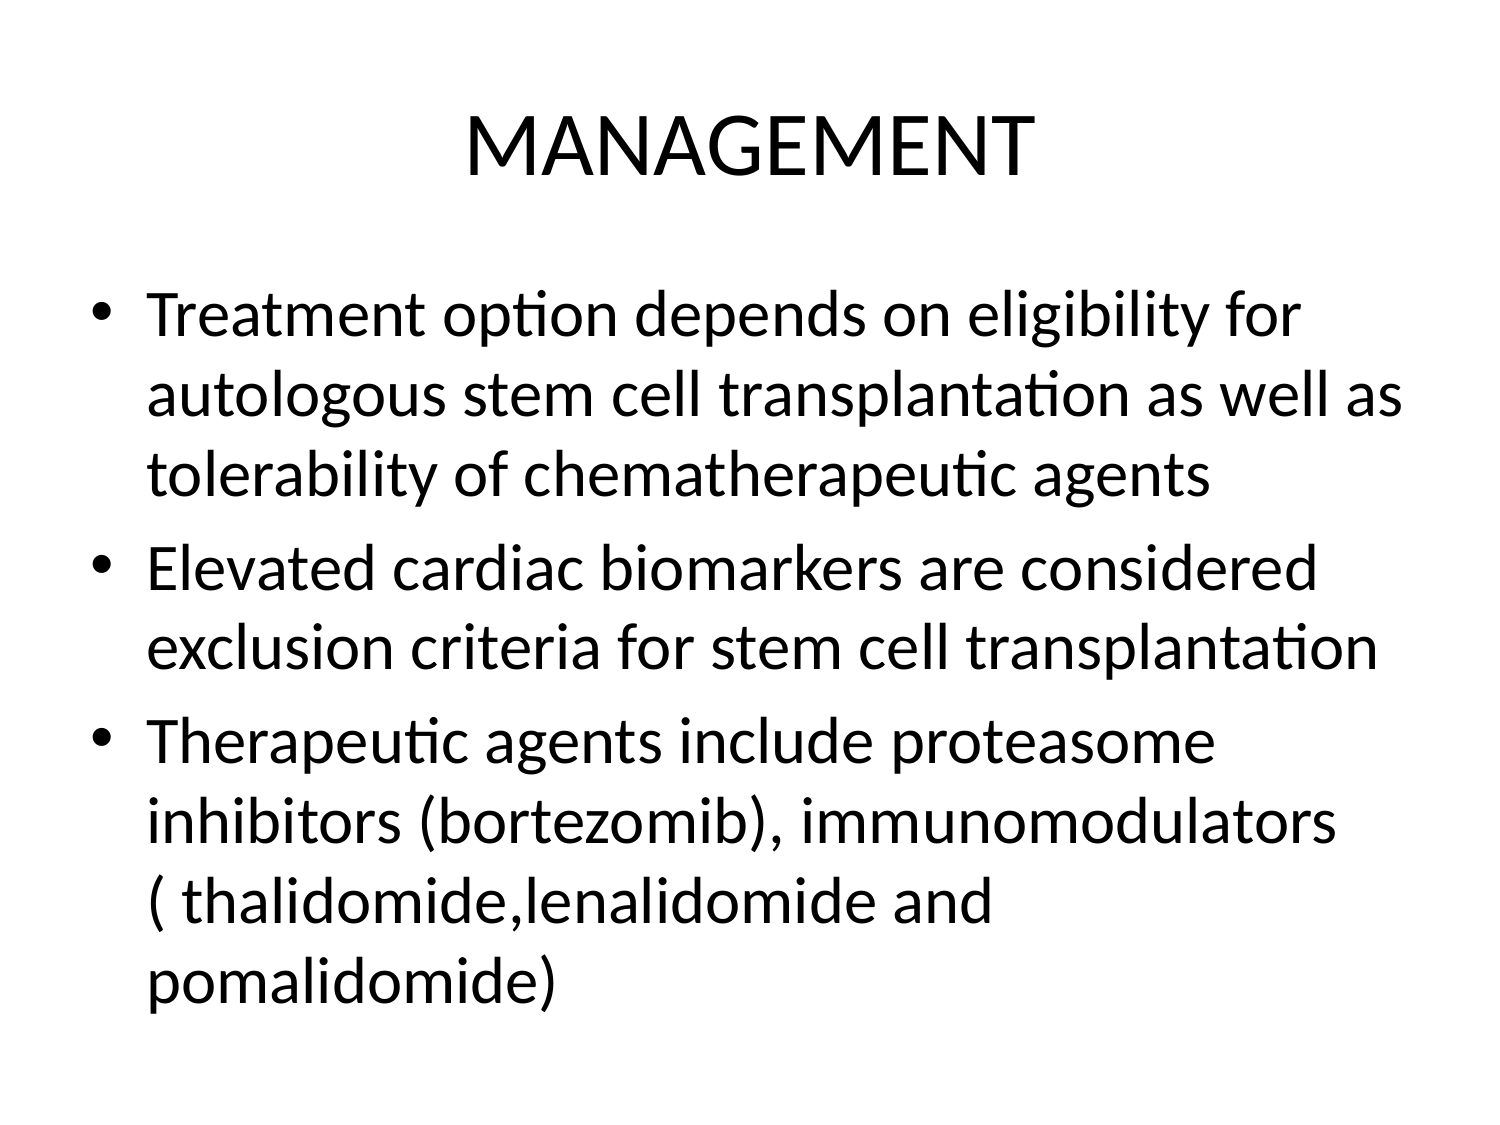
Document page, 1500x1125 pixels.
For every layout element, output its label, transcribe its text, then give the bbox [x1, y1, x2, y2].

list Treatment option depends on eligibility for autologous stem cell transplantation as well as tolerability of chematherapeutic agents Elevated cardiac biomarkers are considered exclusion criteria for stem cell transplantation Therapeutic agents include proteasome inhibitors (bortezomib), immunomodulators ( thalidomide,lenalidomide and pomalidomide) [75, 262, 1425, 1005]
title MANAGEMENT [75, 45, 1425, 233]
